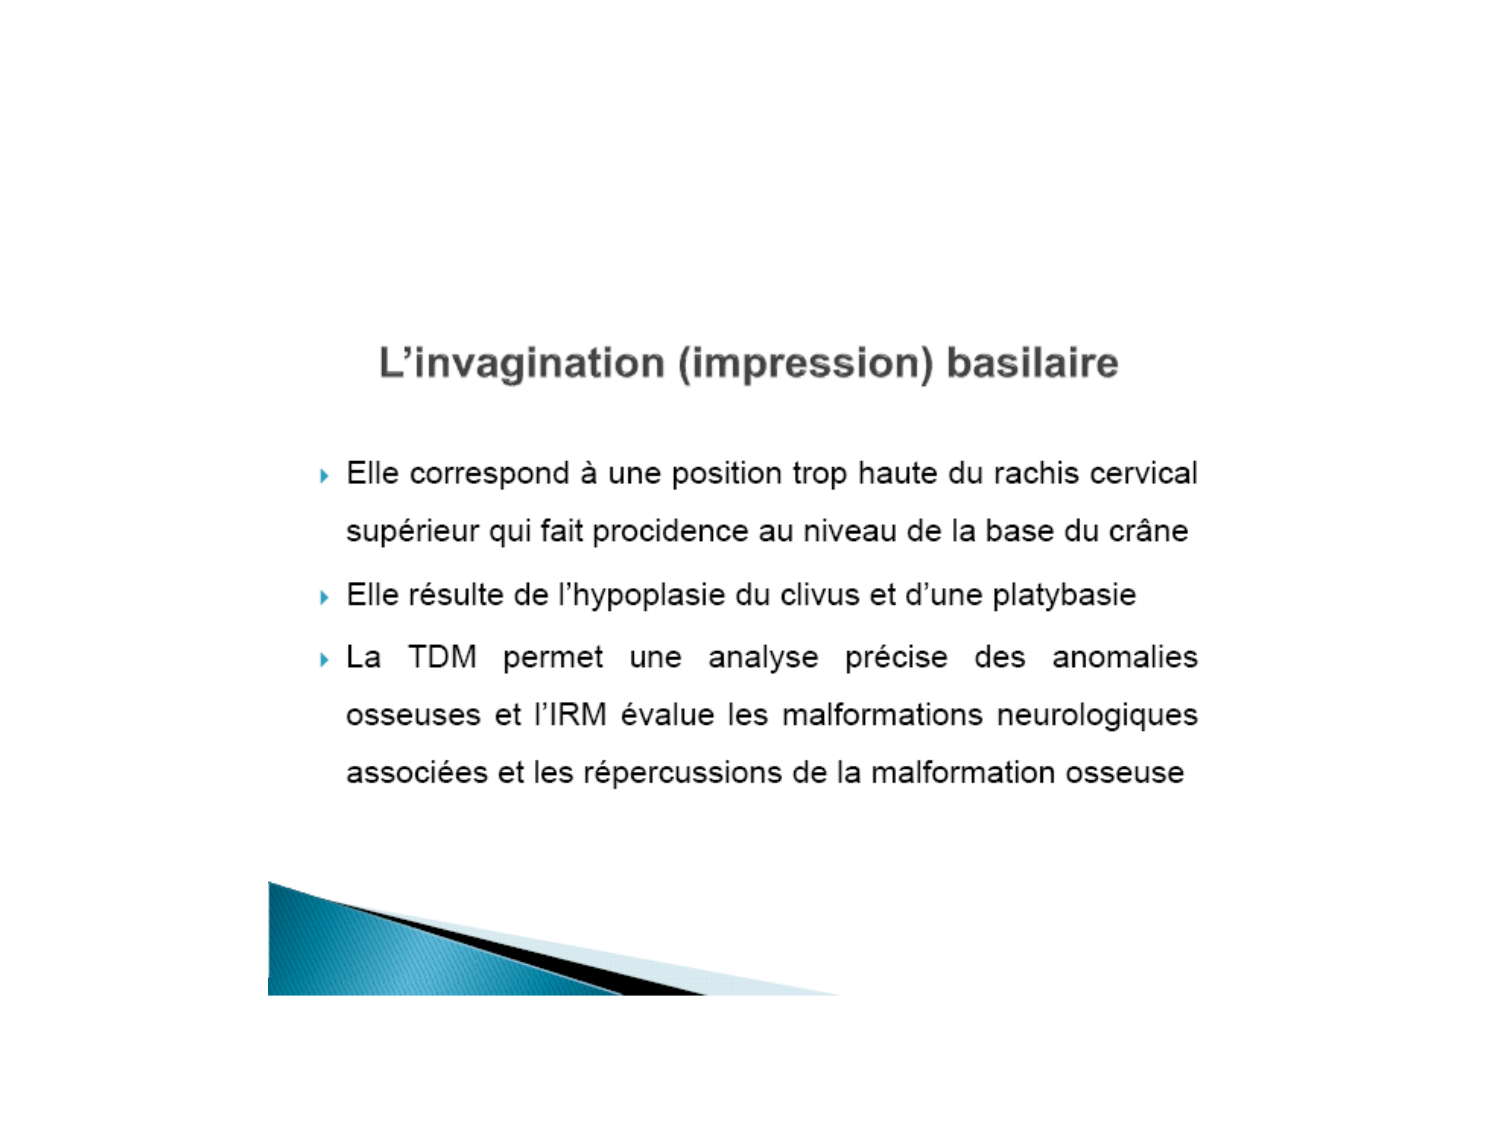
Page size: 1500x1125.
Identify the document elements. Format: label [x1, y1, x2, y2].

list [268, 262, 1232, 1006]
